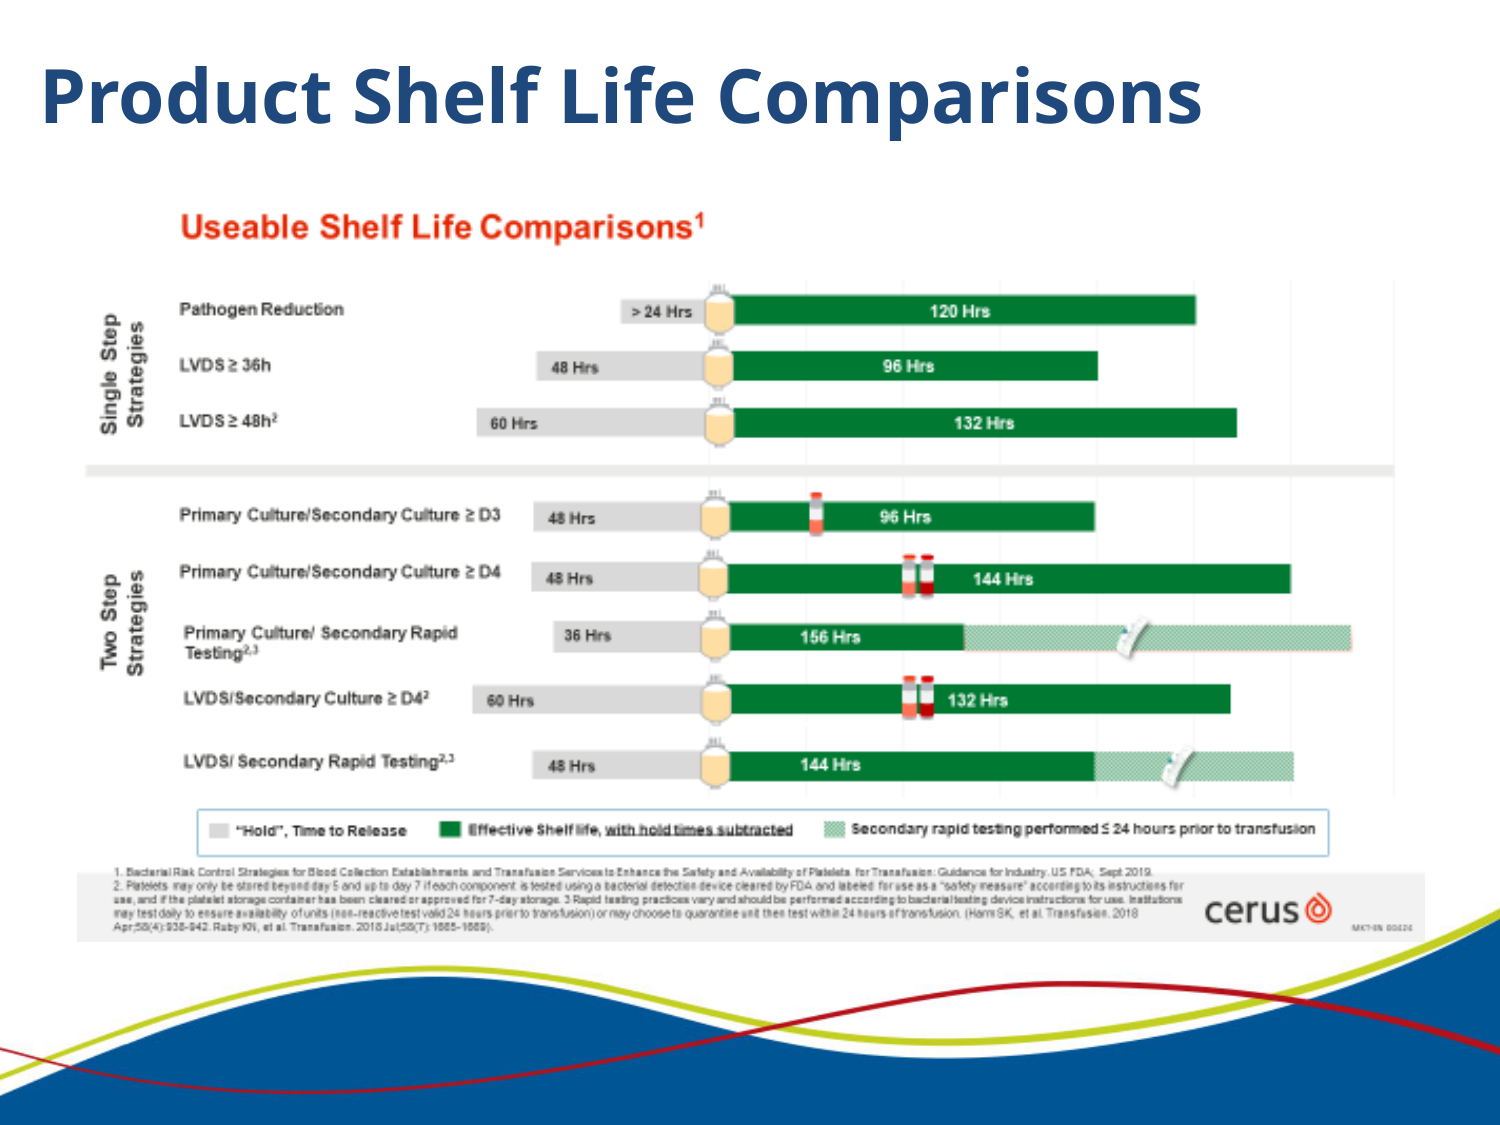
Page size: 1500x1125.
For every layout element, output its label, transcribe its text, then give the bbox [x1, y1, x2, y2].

title Product Shelf Life Comparisons [24, 0, 1375, 188]
picture [0, 0, 1500, 1125]
